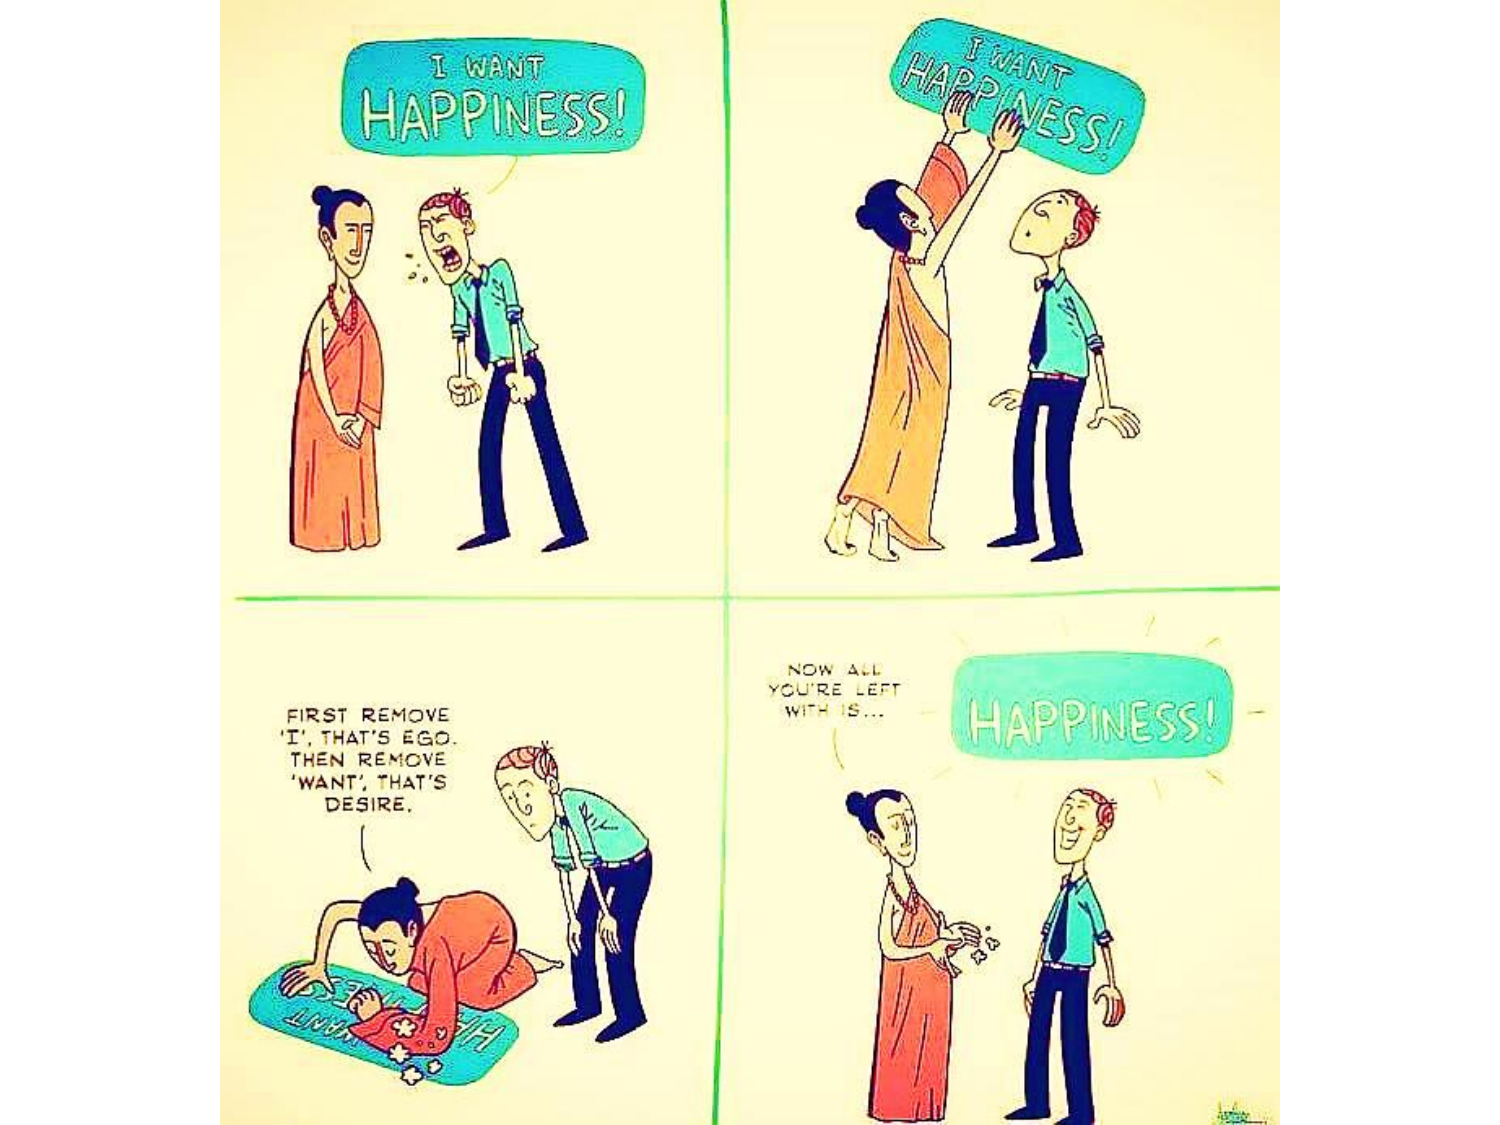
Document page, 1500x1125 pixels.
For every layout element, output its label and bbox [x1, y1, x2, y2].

picture [219, 0, 1281, 1125]
